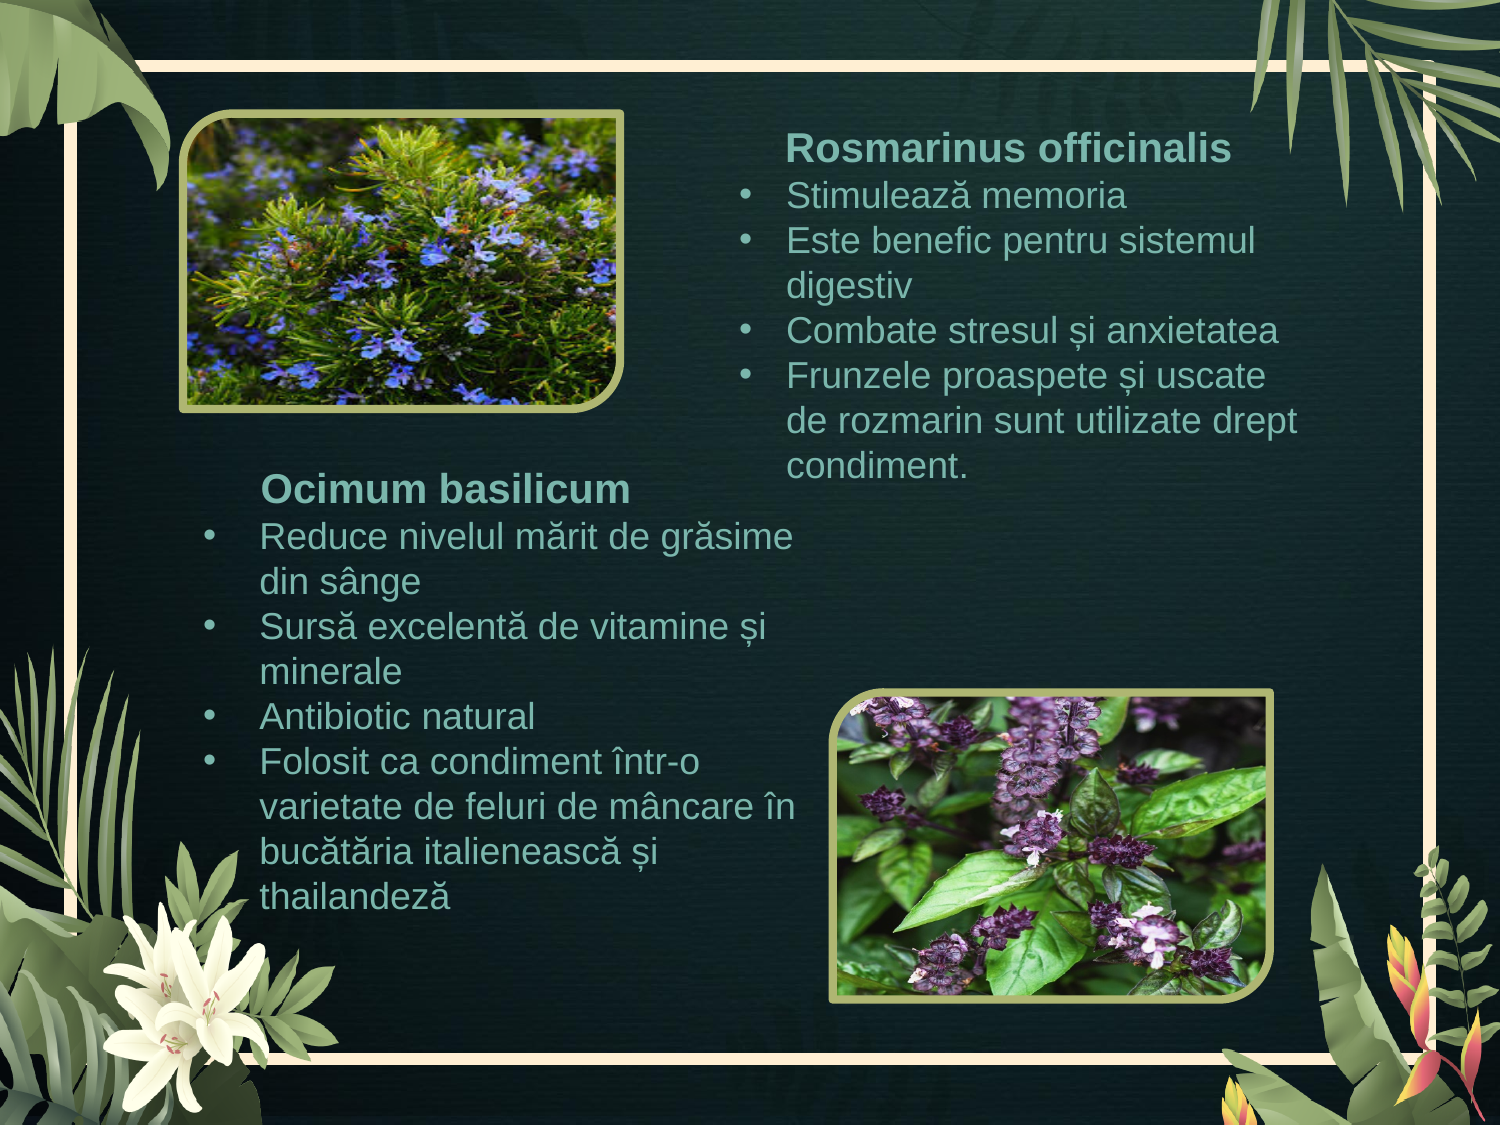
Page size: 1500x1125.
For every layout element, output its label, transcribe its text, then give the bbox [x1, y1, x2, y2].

picture [0, 0, 1500, 1125]
text_box [180, 111, 623, 412]
text_box Rosmarinus officinalis Stimulează memoria Este benefic pentru sistemul digestiv Combate stresul și anxietatea Frunzele proaspete și uscate de rozmarin sunt utilizate drept condiment. [724, 113, 1327, 494]
text_box [830, 690, 1272, 1002]
text_box Ocimum basilicum Reduce nivelul mărit de grăsime din sânge Sursă excelentă de vitamine și minerale Antibiotic natural Folosit ca condiment într-o varietate de feluri de mâncare în bucătăria italienească și thailandeză [188, 454, 850, 970]
